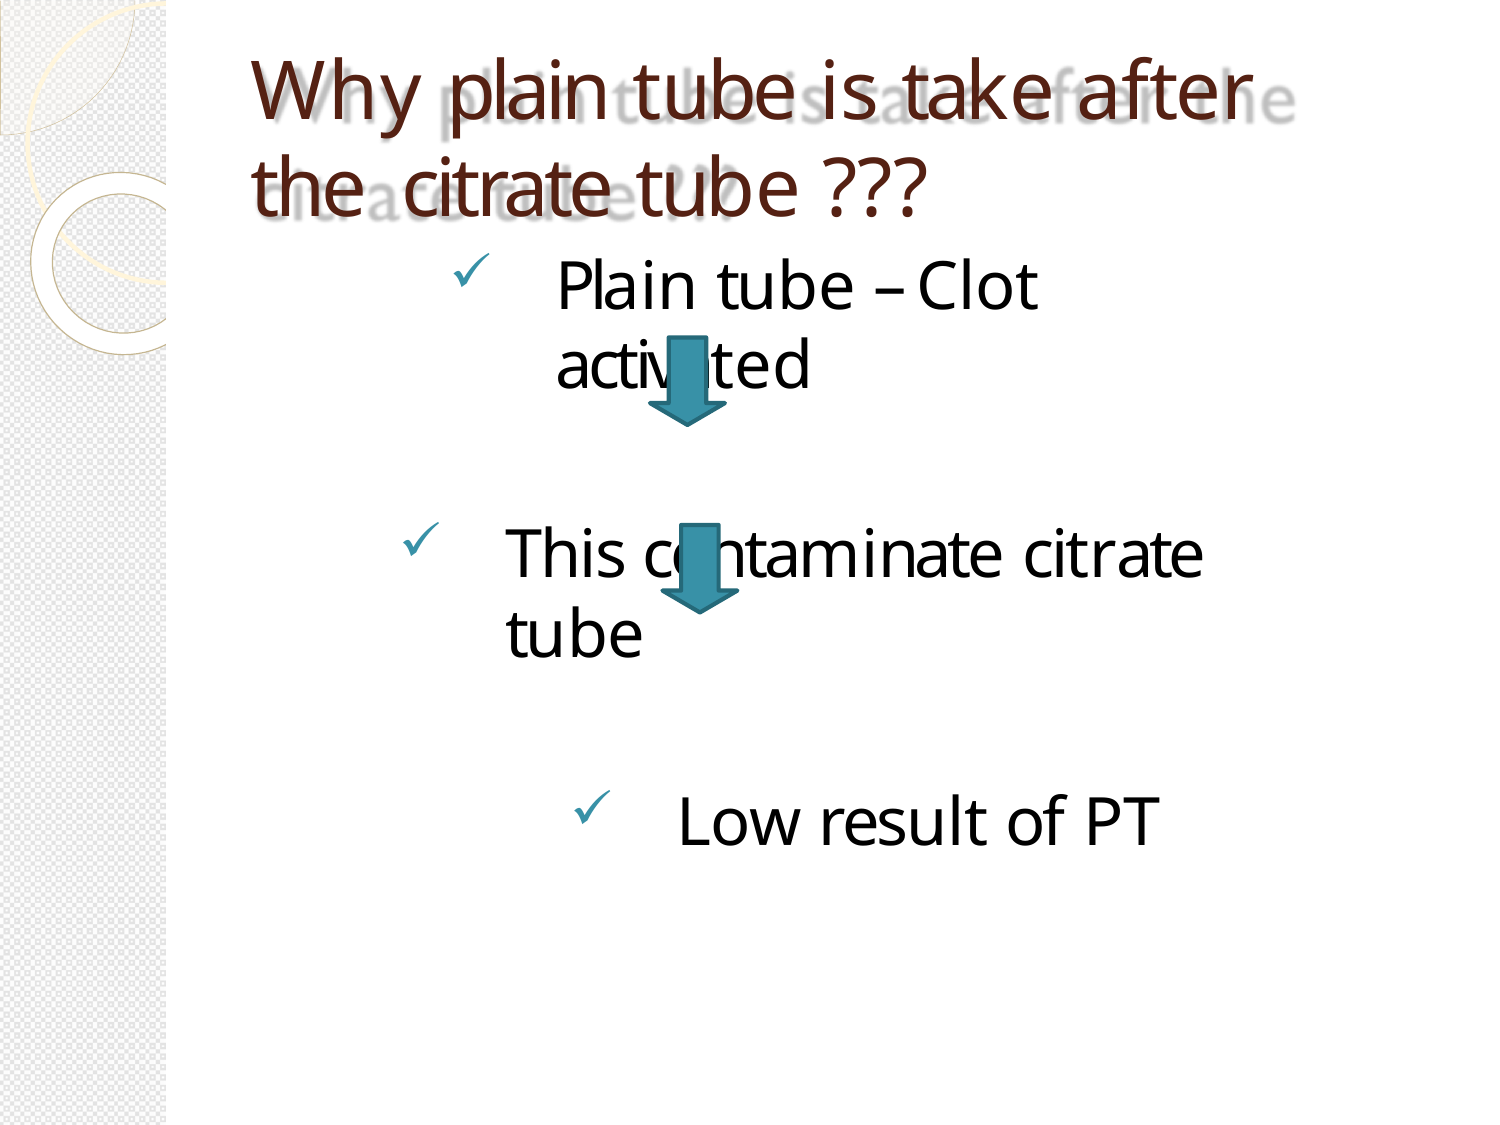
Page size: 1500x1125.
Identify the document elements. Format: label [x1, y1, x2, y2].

text_box [647, 335, 740, 615]
text_box [0, 0, 1500, 1125]
